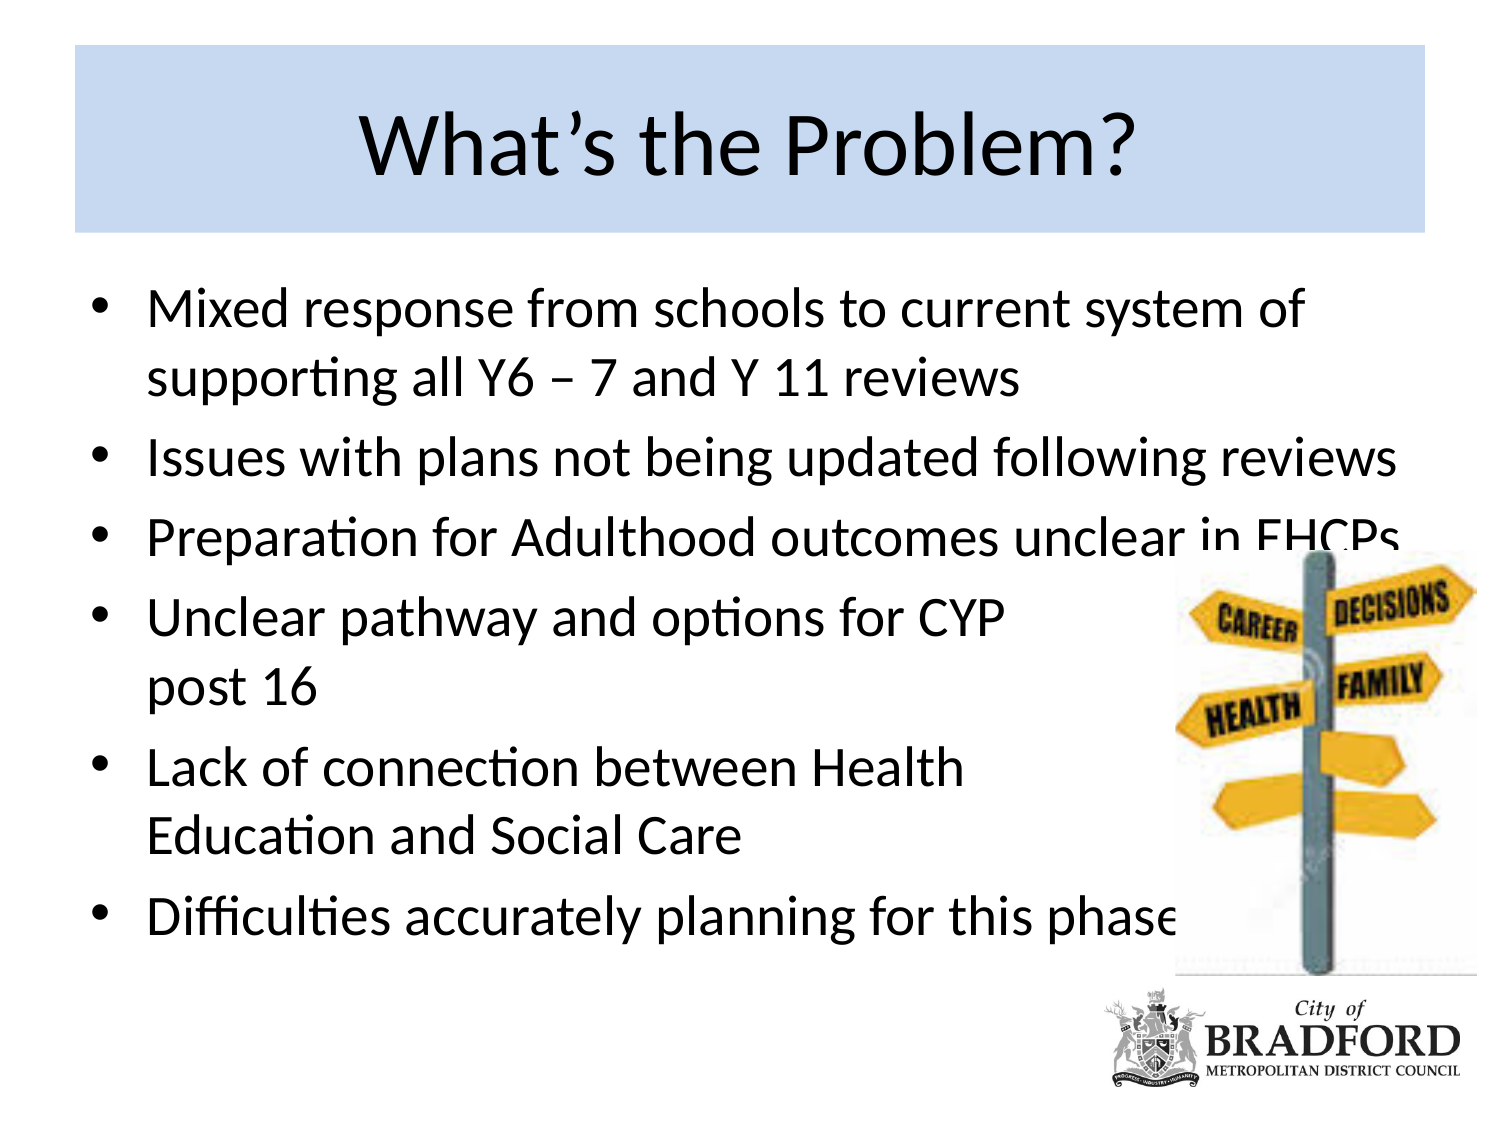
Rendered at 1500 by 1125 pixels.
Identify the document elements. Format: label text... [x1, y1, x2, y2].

title What’s the Problem? [75, 45, 1425, 233]
list Mixed response from schools to current system of supporting all Y6 – 7 and Y 11 reviews Issues with plans not being updated following reviews Preparation for Adulthood outcomes unclear in EHCPs Unclear pathway and options for CYP post 16 Lack of connection between Health Education and Social Care Difficulties accurately planning for this phase. [75, 262, 1425, 1005]
picture [1104, 987, 1460, 1087]
picture [1174, 550, 1478, 977]
